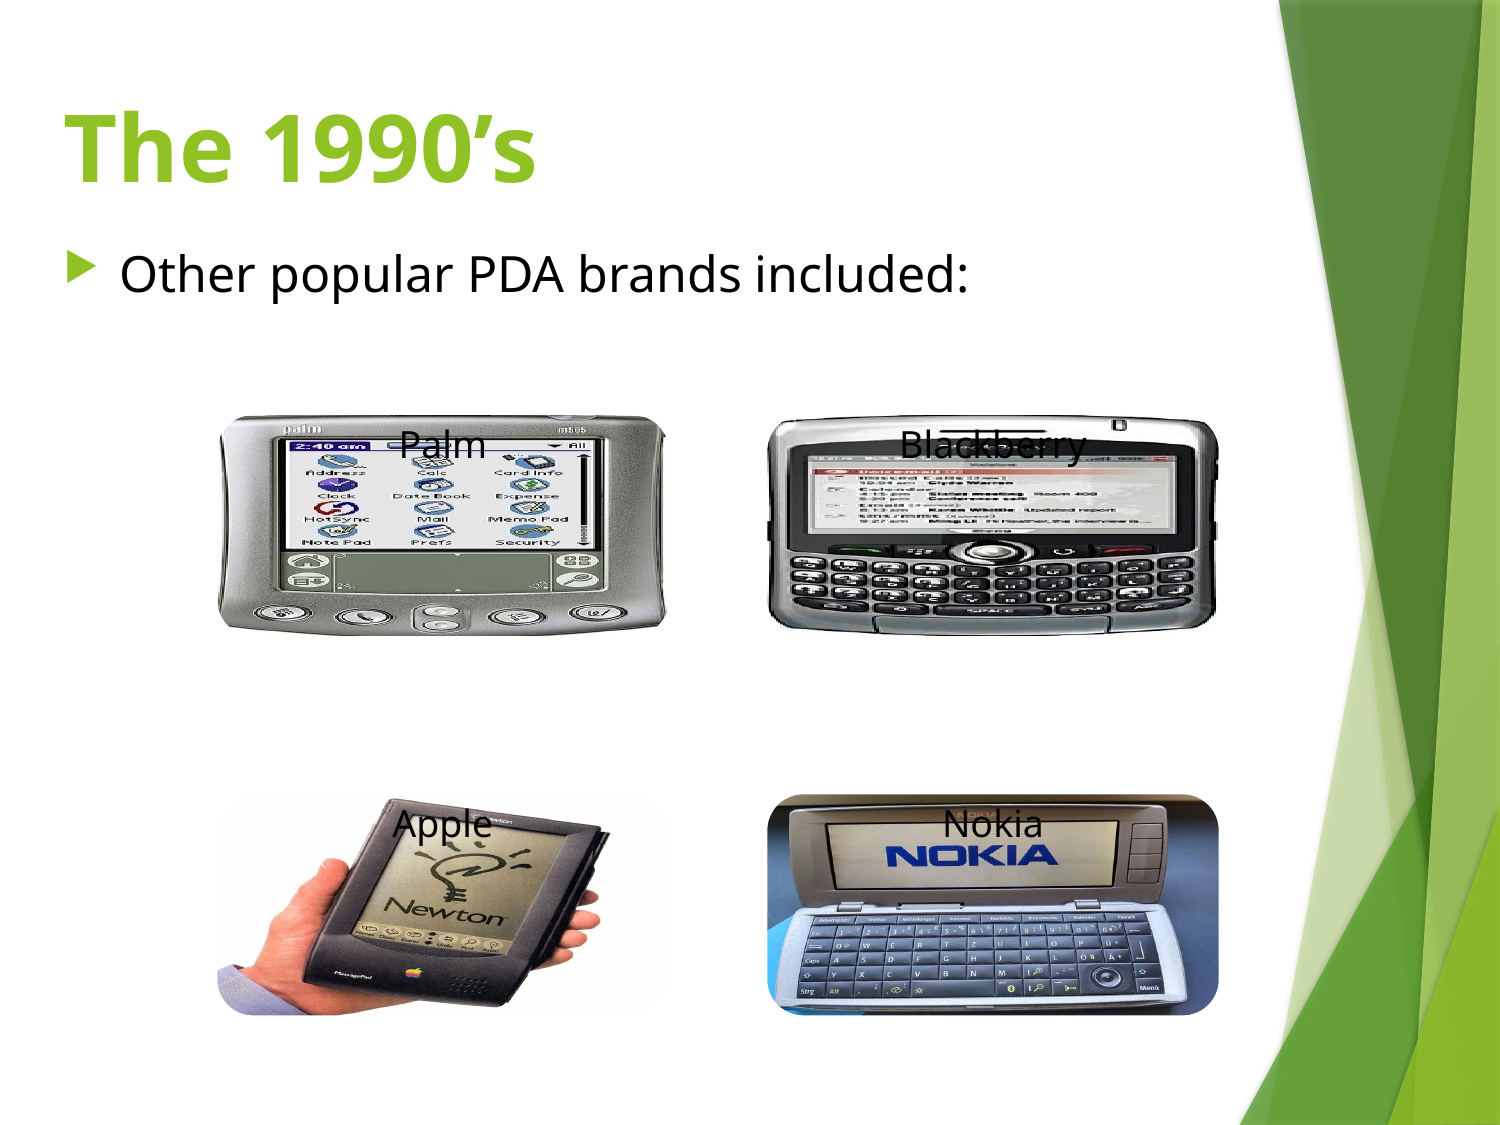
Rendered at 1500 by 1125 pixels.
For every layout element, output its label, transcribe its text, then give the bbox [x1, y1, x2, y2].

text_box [215, 352, 1217, 1078]
title The 1990’s [48, 55, 1240, 234]
list Other popular PDA brands included: [48, 234, 1240, 1021]
